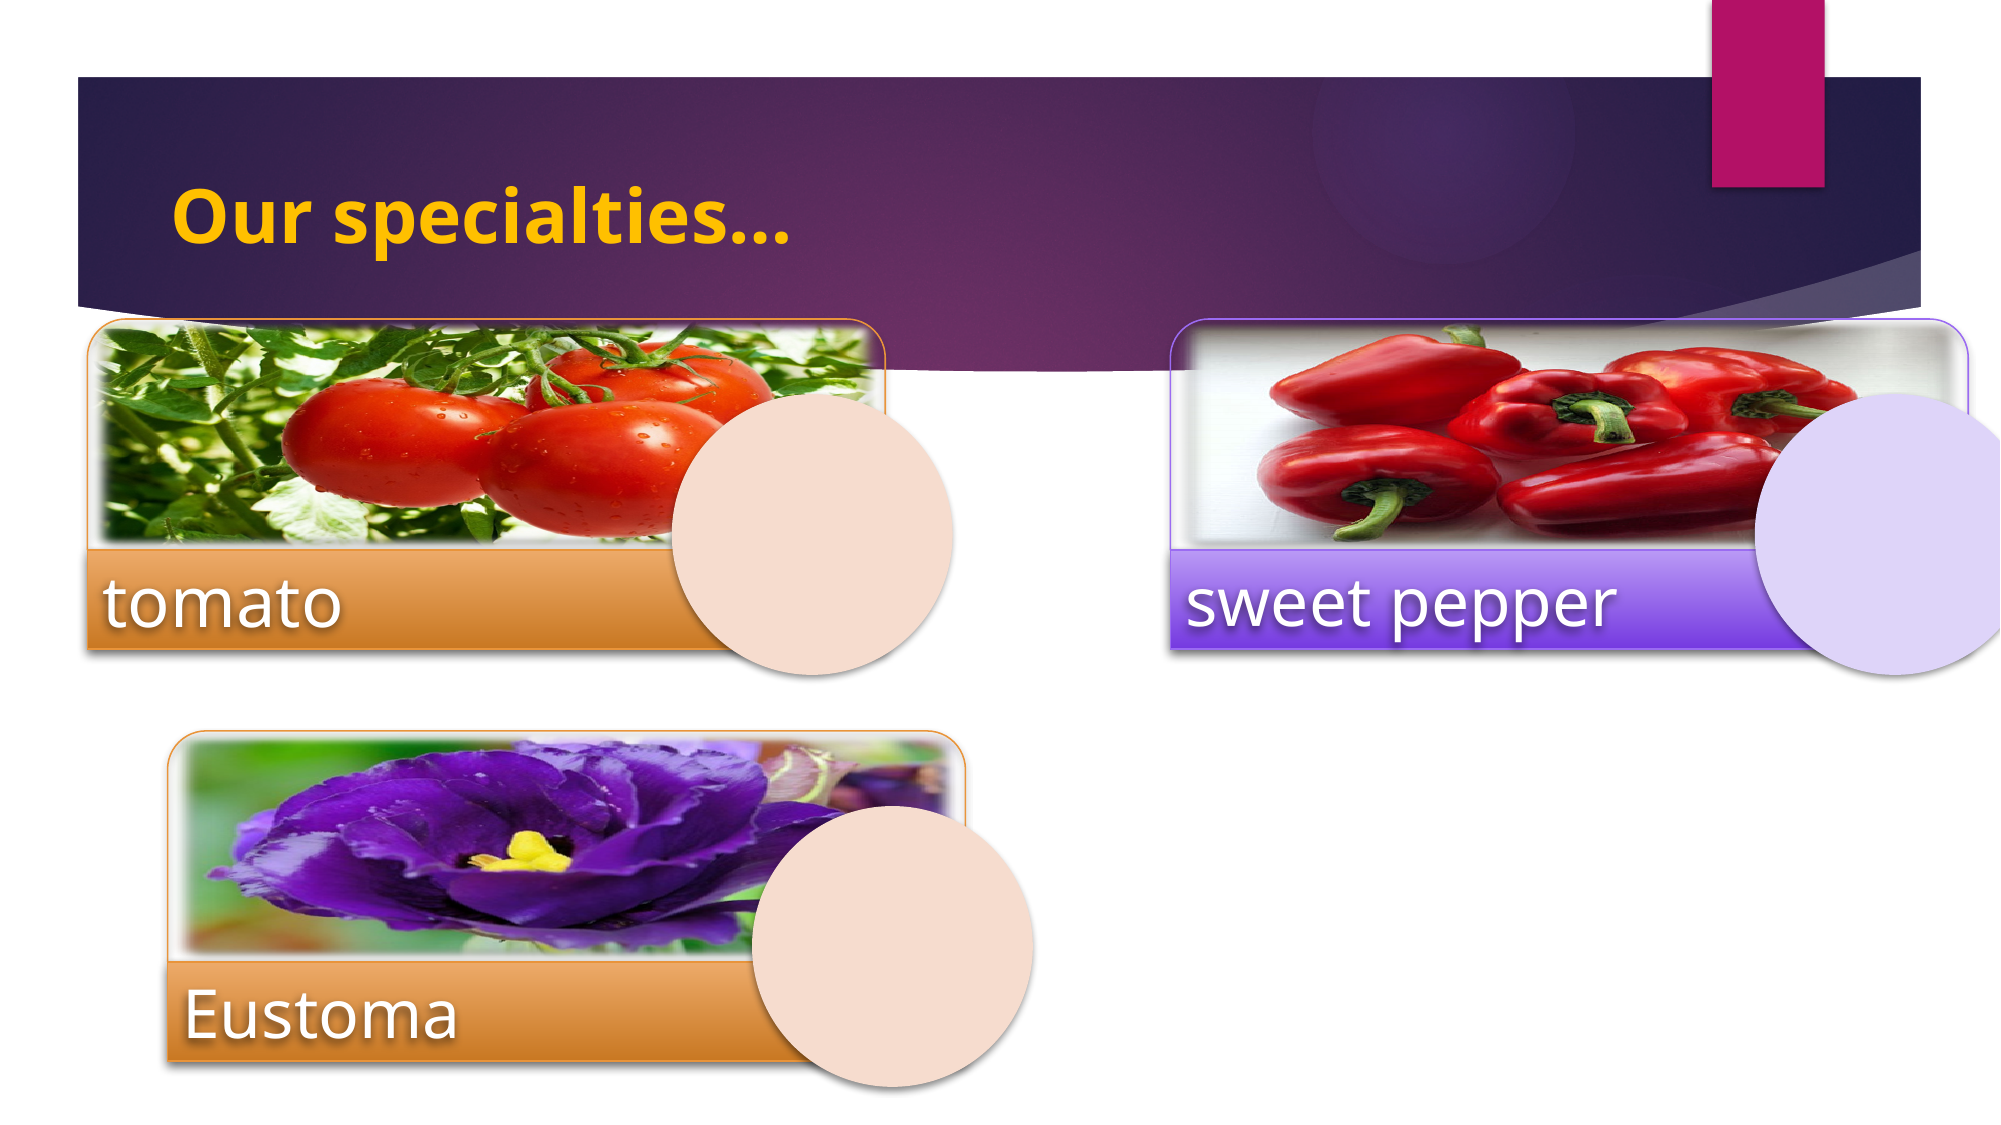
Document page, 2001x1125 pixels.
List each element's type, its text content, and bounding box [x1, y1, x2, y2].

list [87, 318, 1886, 1087]
picture [1886, 320, 1967, 413]
title Our specialties… [155, 138, 1819, 289]
